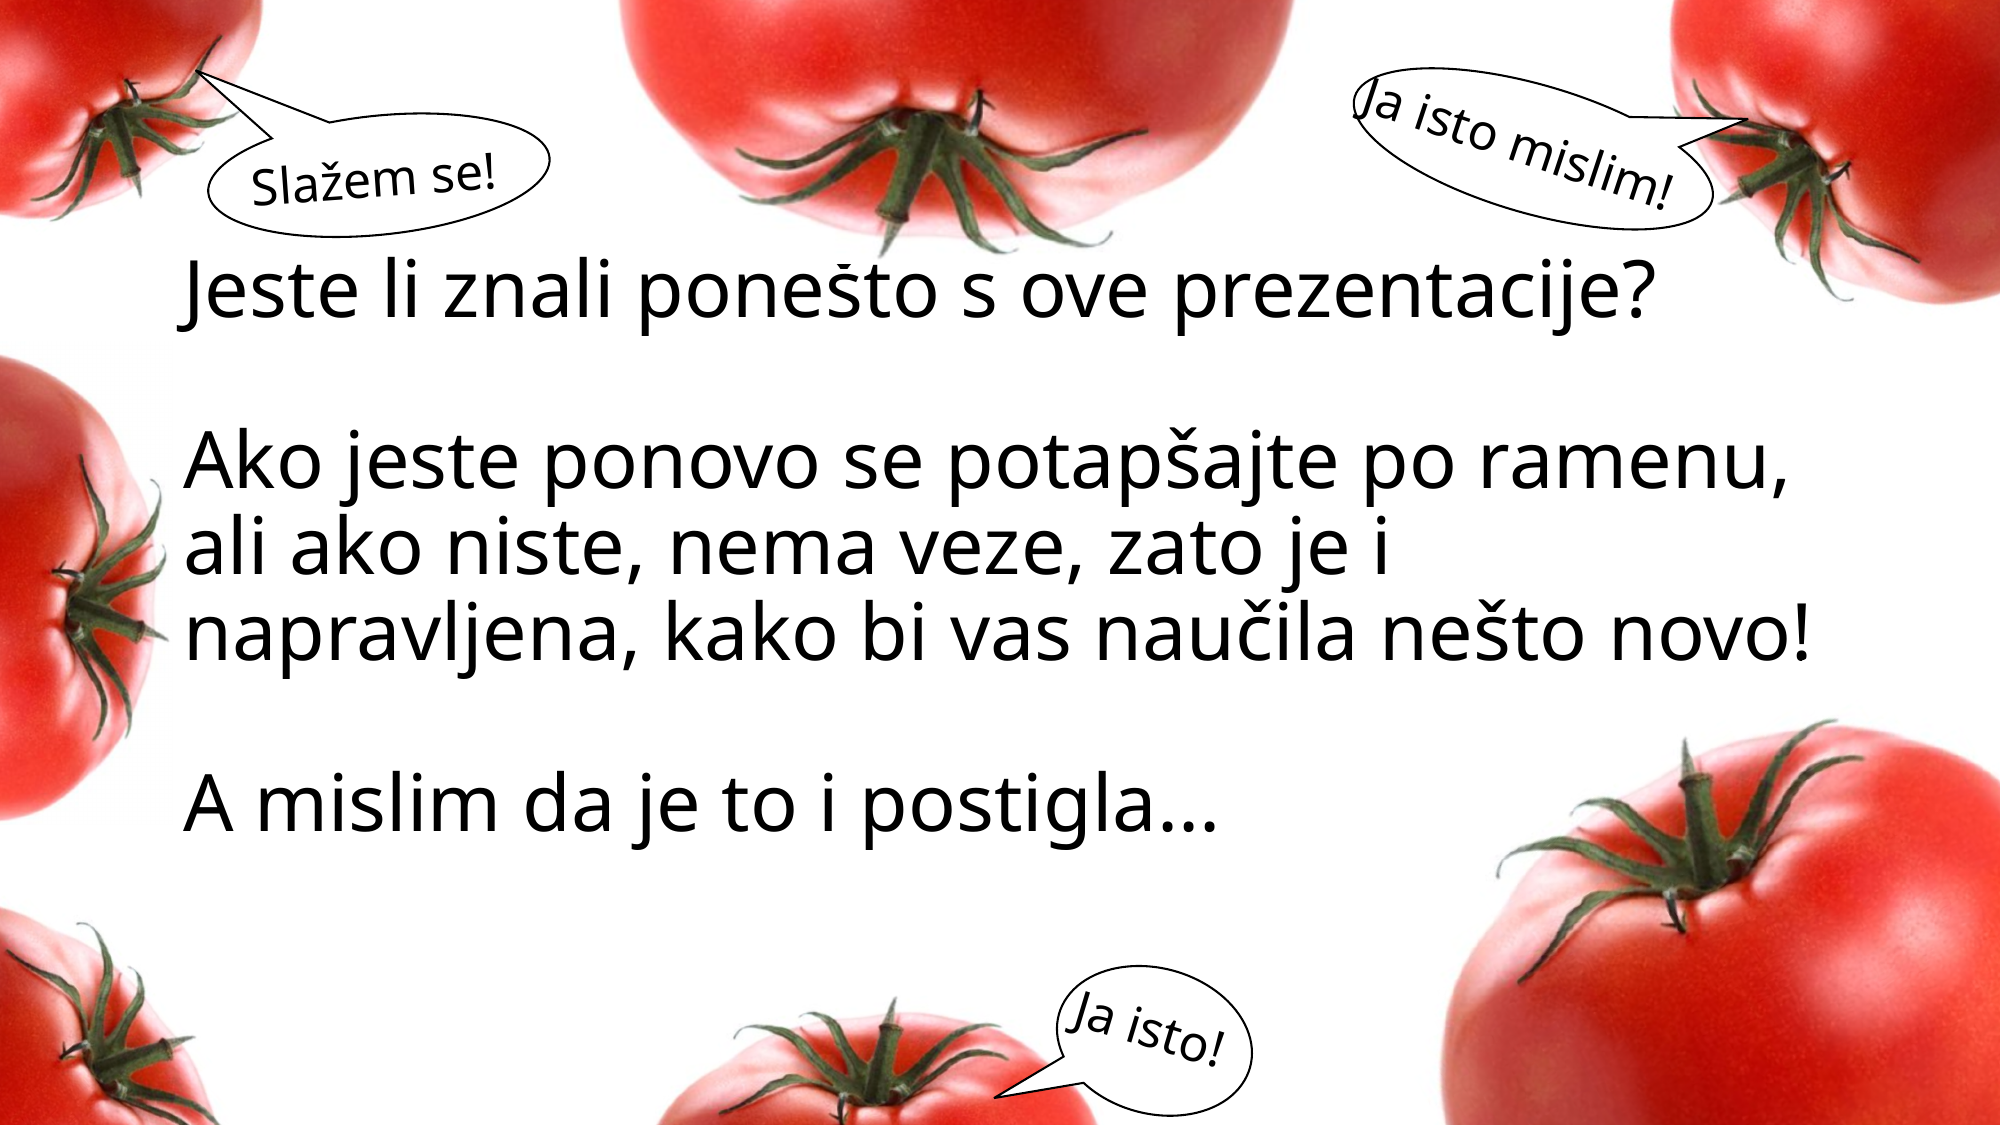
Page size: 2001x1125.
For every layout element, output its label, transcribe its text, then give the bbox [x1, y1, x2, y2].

picture [613, 0, 1310, 264]
text_box [1099, 964, 1241, 1015]
text_box [535, 135, 551, 184]
text_box [243, 206, 504, 239]
text_box Slažem se! [238, 128, 540, 225]
picture [1310, 598, 2000, 1125]
text_box [1415, 67, 1653, 146]
text_box Ja isto! [1063, 965, 1328, 1114]
text_box [1364, 131, 1653, 231]
text_box [215, 209, 239, 224]
title Jeste li znali ponešto s ove prezentacije? Ako jeste ponovo se potapšajte po ramenu, ali ako niste, nema veze, zato je i napravljena, kako bi vas naučila nešto novo! A mislim da je to i postigla... [168, 159, 1932, 939]
picture [0, 342, 275, 1125]
picture [0, 0, 349, 300]
text_box Ja isto mislim! [1340, 51, 1653, 226]
text_box [282, 102, 524, 146]
picture [1576, 0, 2000, 408]
text_box [1116, 1057, 1237, 1117]
picture [592, 968, 1116, 1125]
